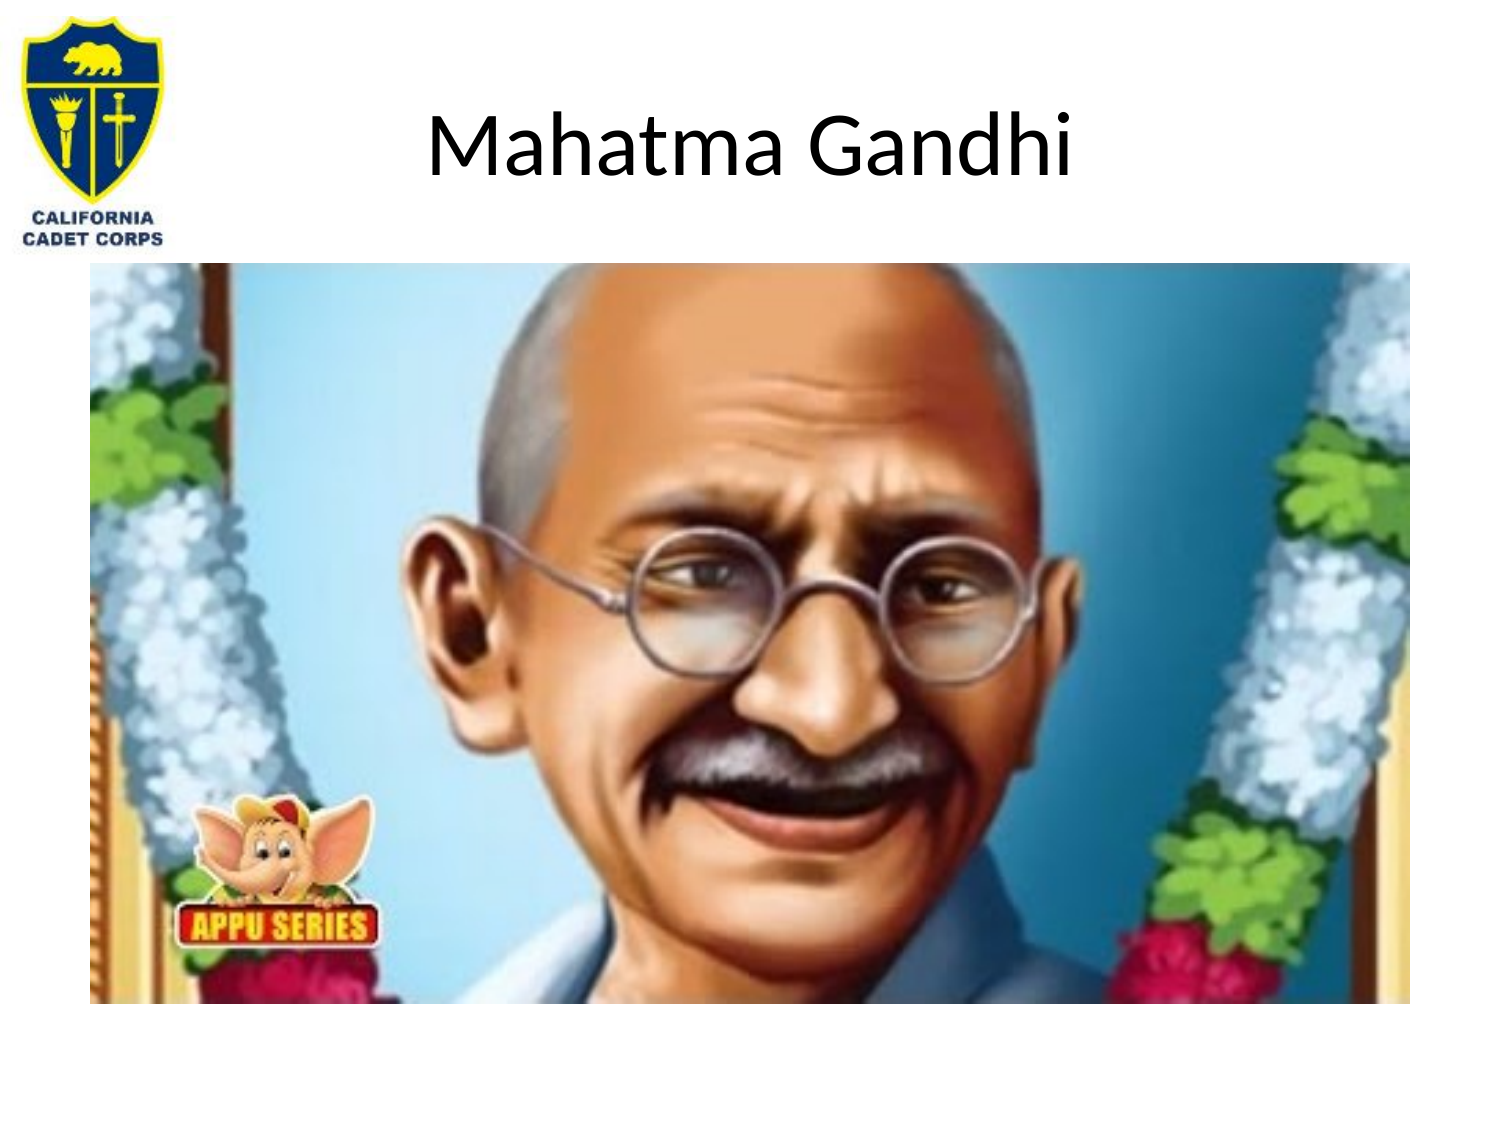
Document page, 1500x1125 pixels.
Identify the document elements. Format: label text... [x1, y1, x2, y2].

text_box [89, 262, 1411, 1006]
title Mahatma Gandhi [162, 45, 1338, 233]
picture [0, 16, 186, 261]
